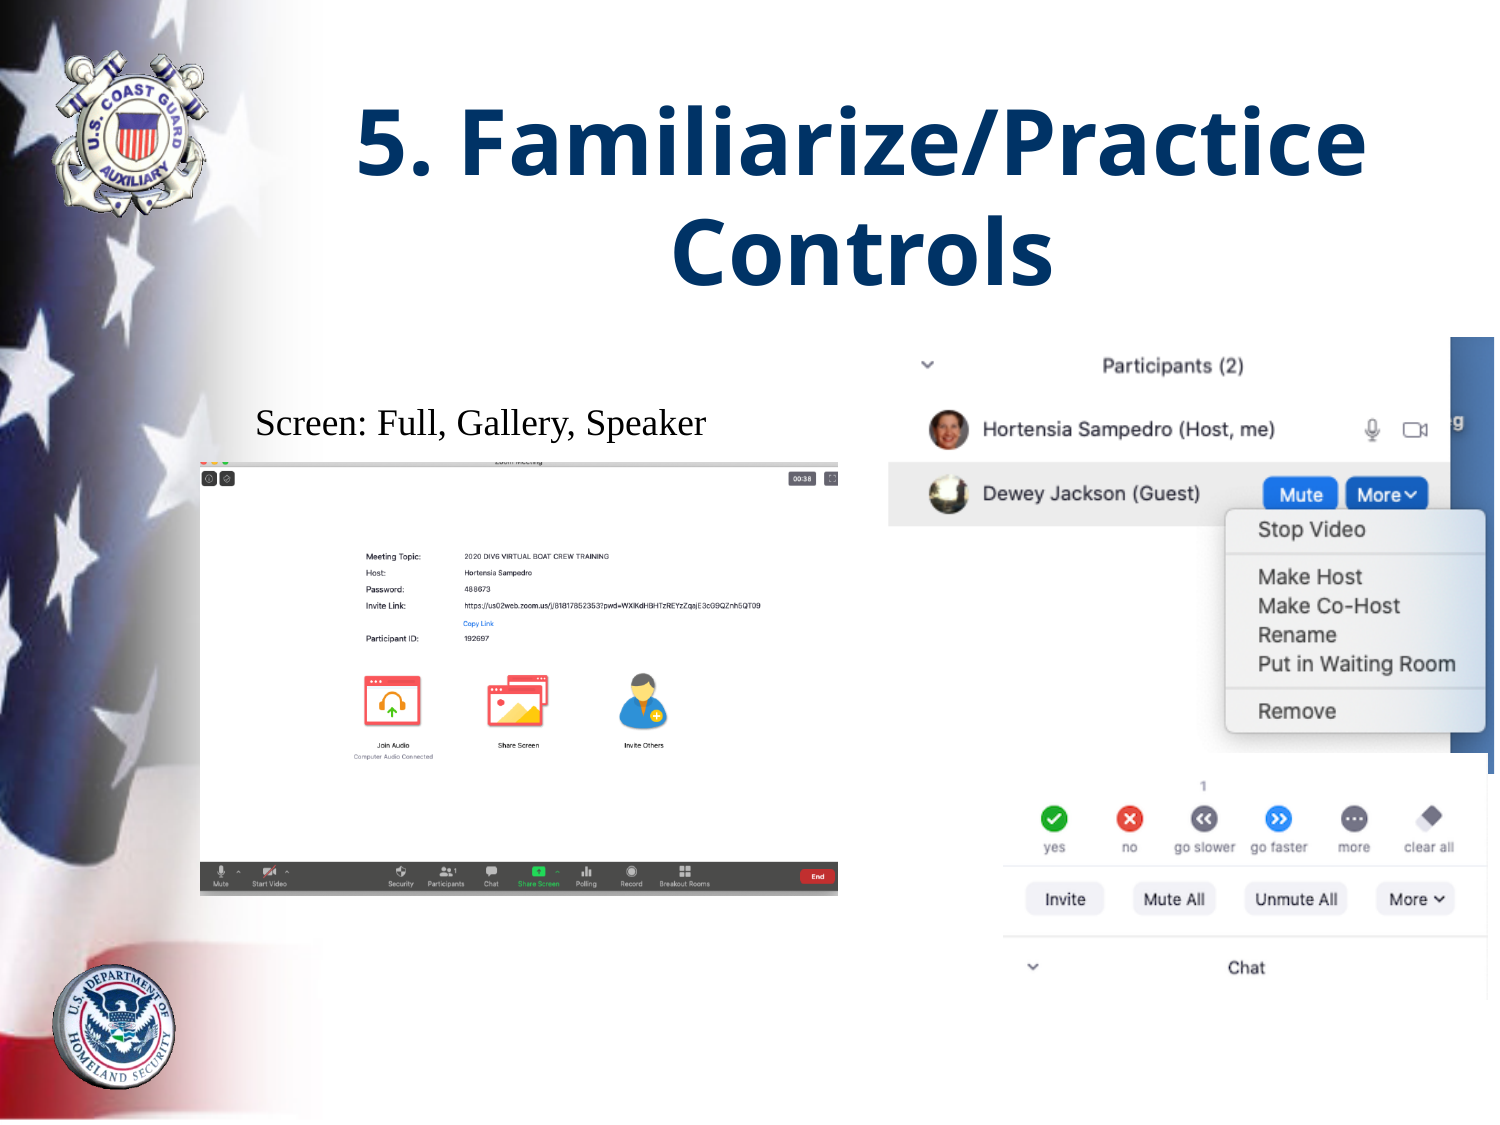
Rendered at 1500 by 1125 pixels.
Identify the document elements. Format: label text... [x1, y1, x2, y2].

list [199, 462, 838, 896]
text_box Screen: Full, Gallery, Speaker [162, 390, 800, 450]
picture [0, 0, 1500, 1125]
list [888, 337, 1495, 774]
title 5. Familiarize/Practice Controls [225, 99, 1500, 288]
